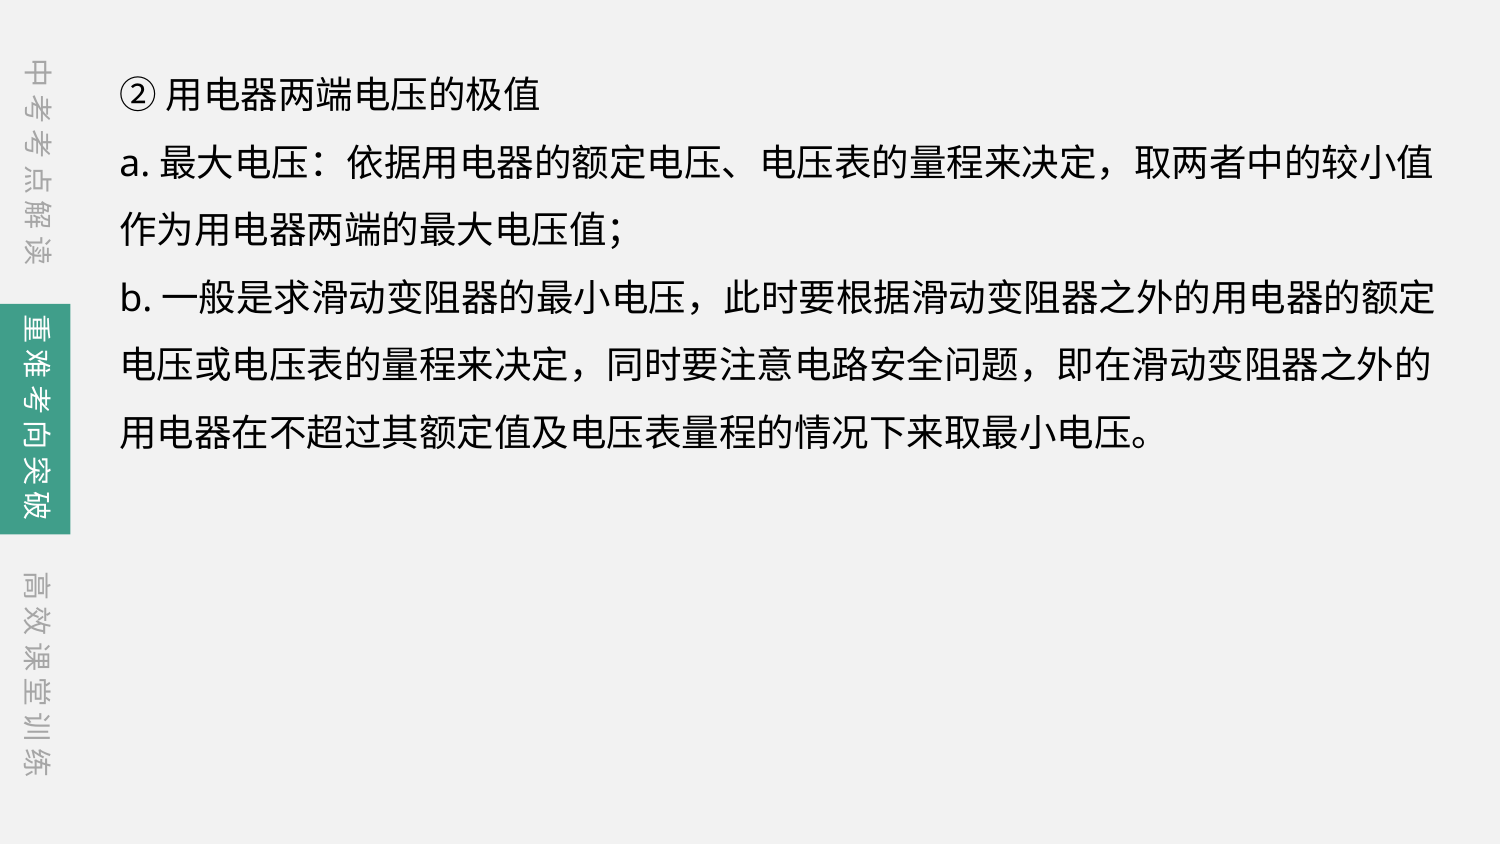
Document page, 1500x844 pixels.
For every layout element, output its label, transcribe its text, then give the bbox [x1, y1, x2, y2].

text_box [0, 303, 71, 535]
text_box 重难考向突破 [15, 302, 63, 534]
text_box 中考考点解读 [15, 47, 63, 278]
text_box 高效课堂训练 [15, 559, 63, 790]
text_box ②用电器两端电压的极值 a.最大电压：依据用电器的额定电压、电压表的量程来决定，取两者中的较小值作为用电器两端的最大电压值； b.一般是求滑动变阻器的最小电压，此时要根据滑动变阻器之外的用电器的额定电压或电压表的量程来决定，同时要注意电路安全问题，即在滑动变阻器之外的用电器在不超过其额定值及电压表量程的情况下来取最小电压。 [113, 42, 1450, 460]
